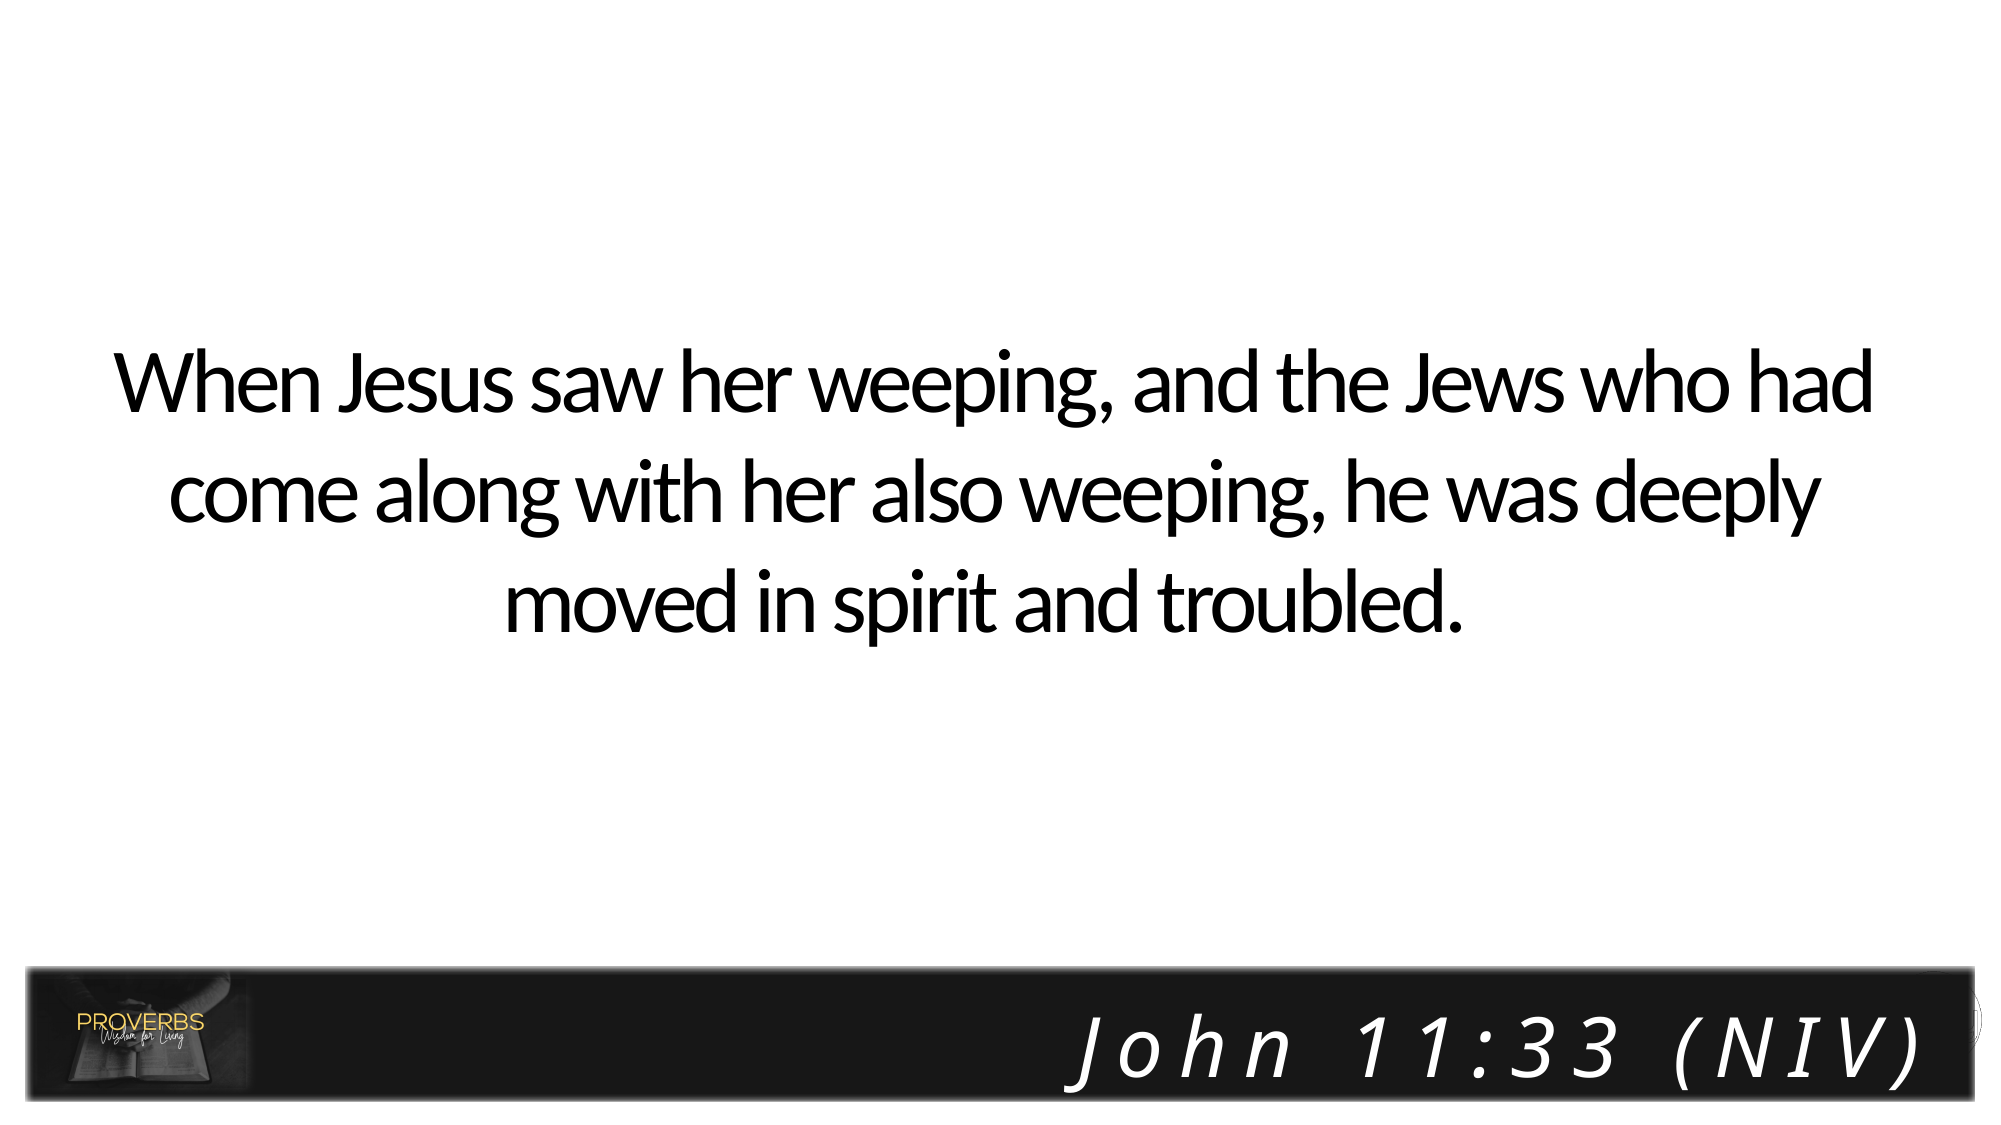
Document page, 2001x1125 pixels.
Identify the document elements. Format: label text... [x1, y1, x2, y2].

picture [25, 966, 258, 1098]
picture [1758, 966, 1990, 1074]
text_box John 11:33 (NIV) [262, 977, 1968, 1096]
text_box When Jesus saw her weeping, and the Jews who had come along with her also weeping, he was deeply moved in spirit and troubled. [68, 51, 1919, 920]
